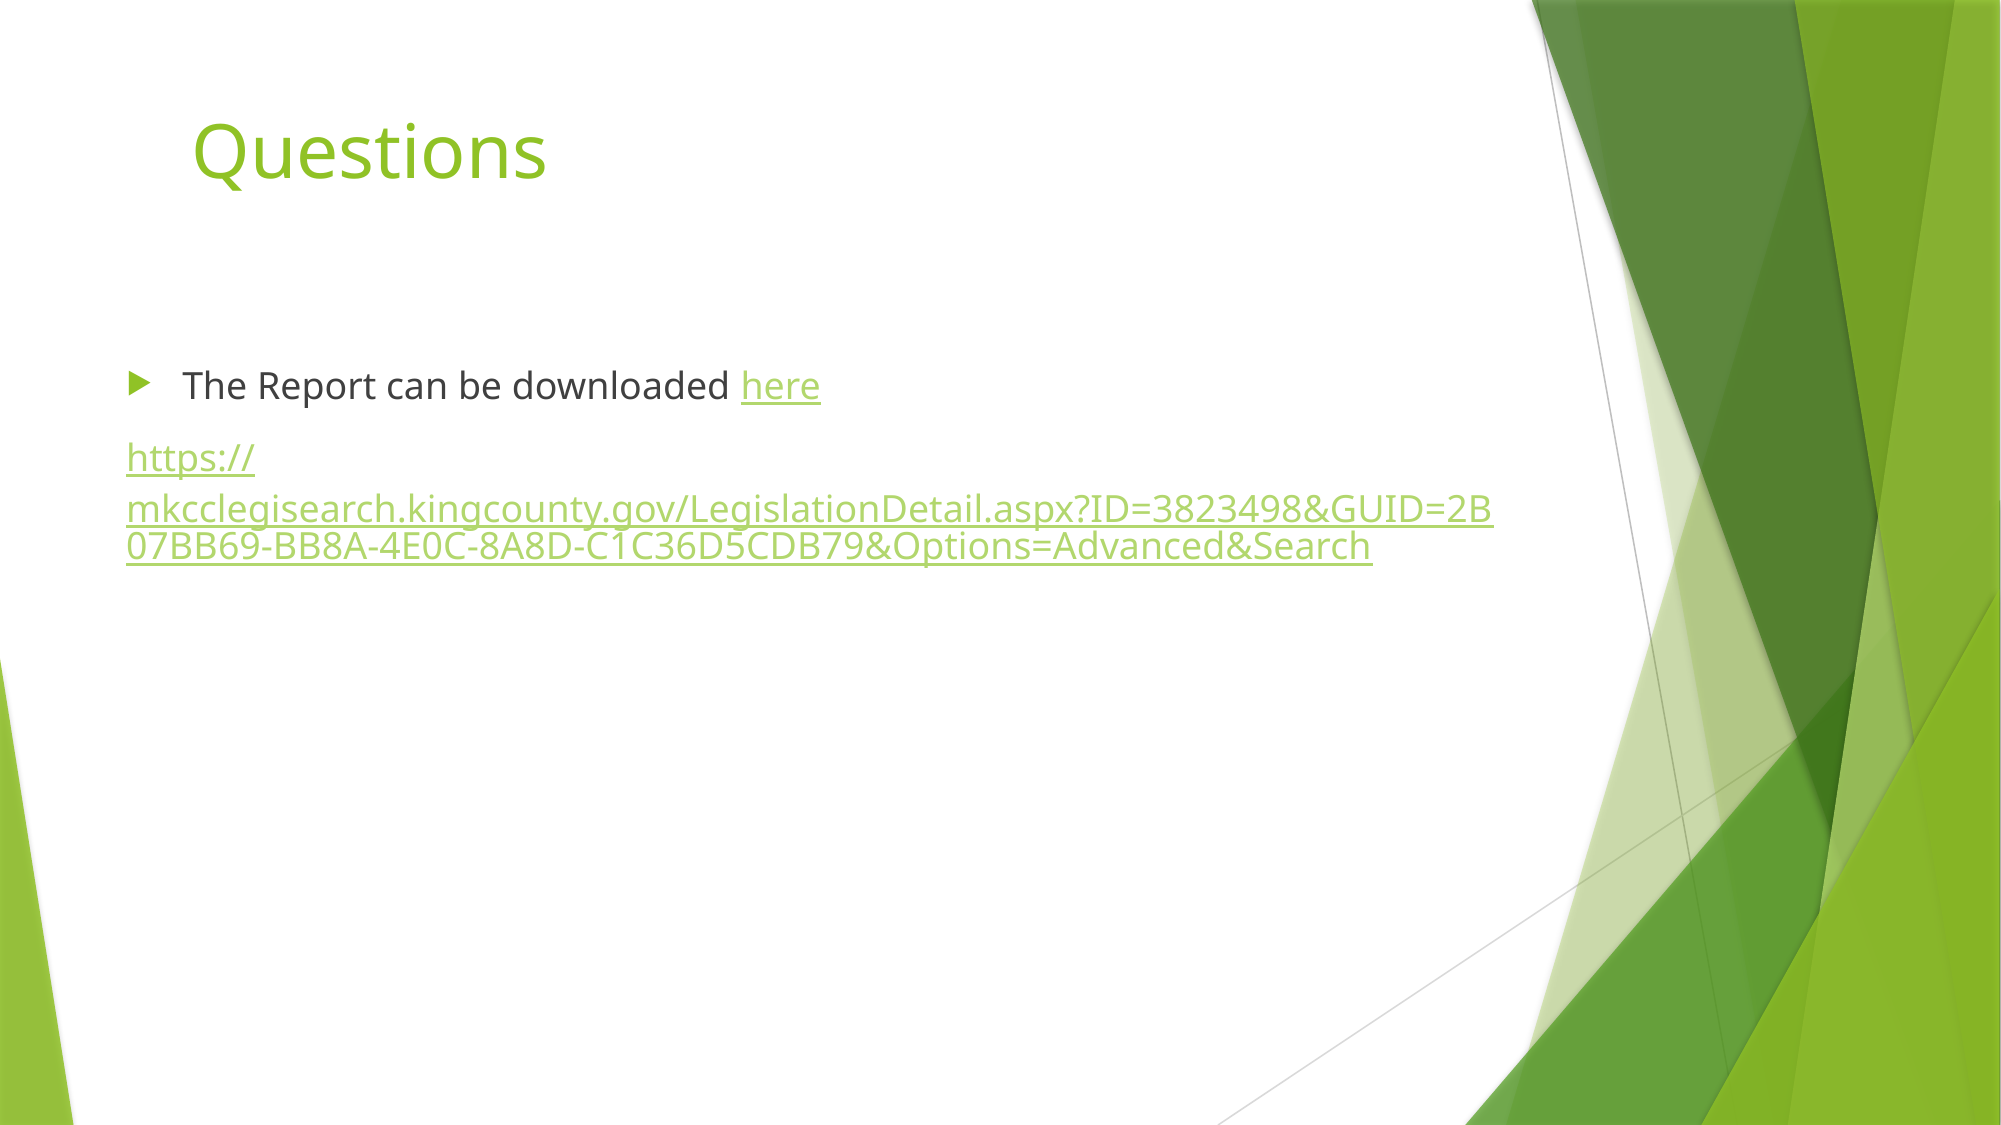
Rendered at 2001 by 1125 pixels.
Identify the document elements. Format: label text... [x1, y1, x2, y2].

list The Report can be downloaded here https://mkcclegisearch.kingcounty.gov/LegislationDetail.aspx?ID=3823498&GUID=2B07BB69-BB8A-4E0C-8A8D-C1C36D5CDB79&Options=Advanced&Search [111, 354, 1522, 992]
title Questions [137, 96, 1490, 307]
